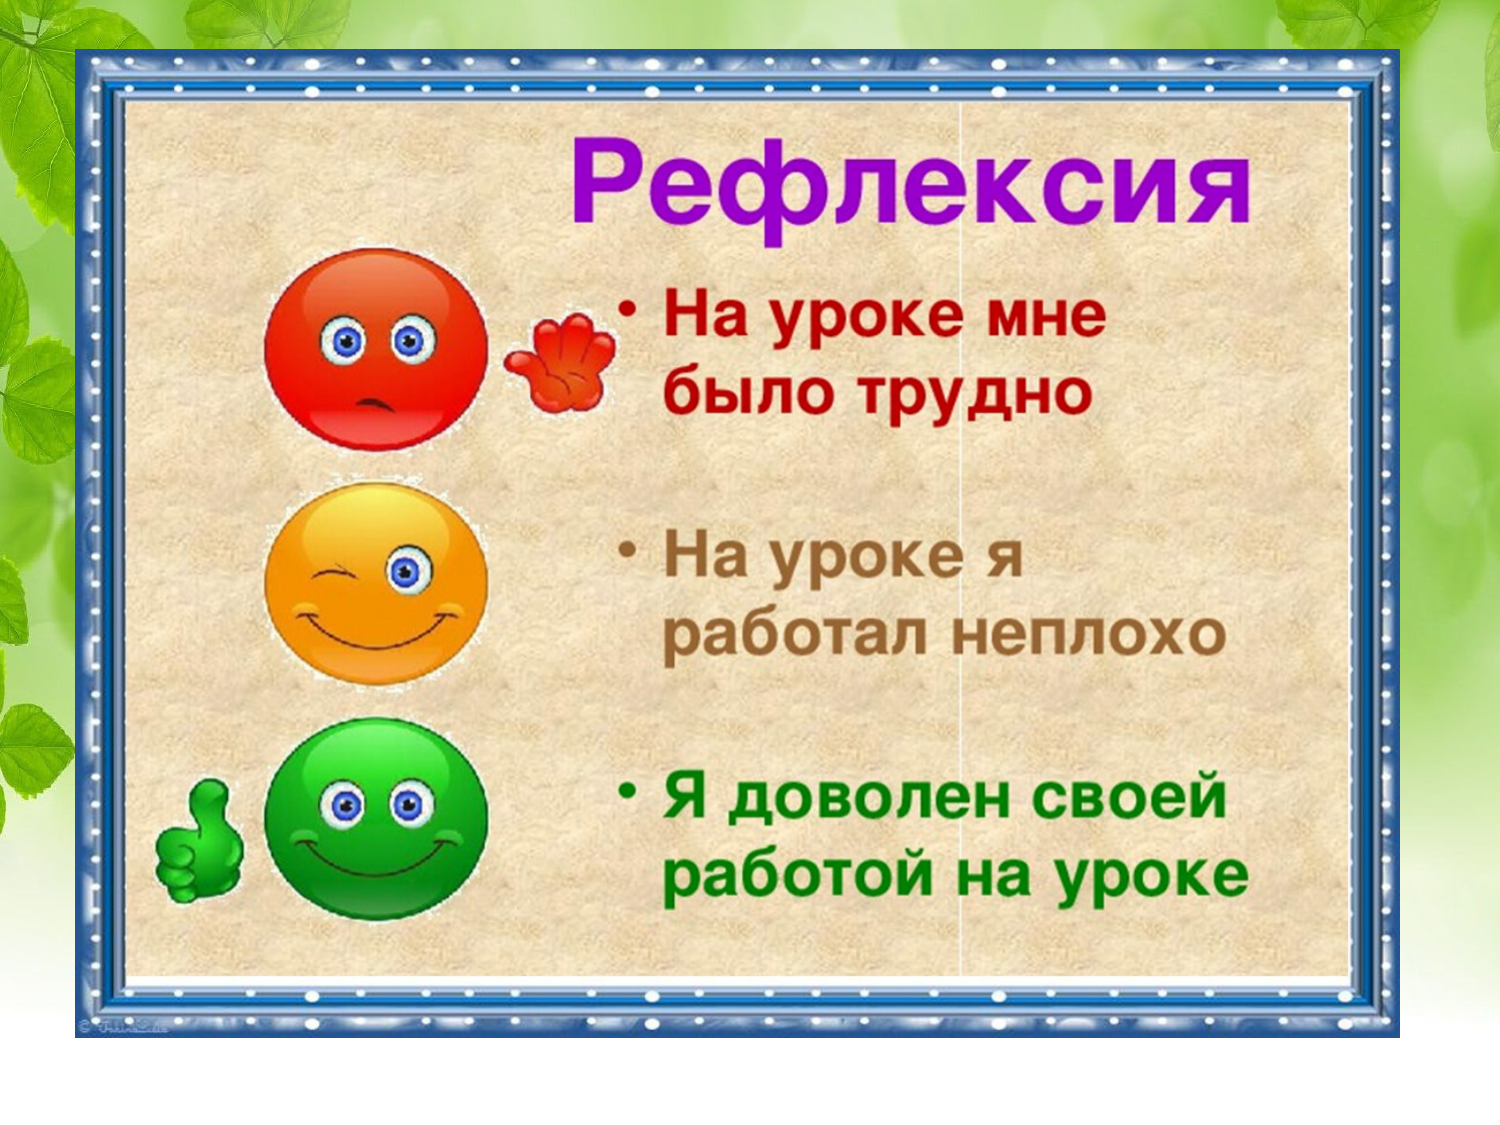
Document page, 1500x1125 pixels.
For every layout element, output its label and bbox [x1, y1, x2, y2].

list [74, 49, 1401, 1038]
picture [0, 0, 1500, 1125]
